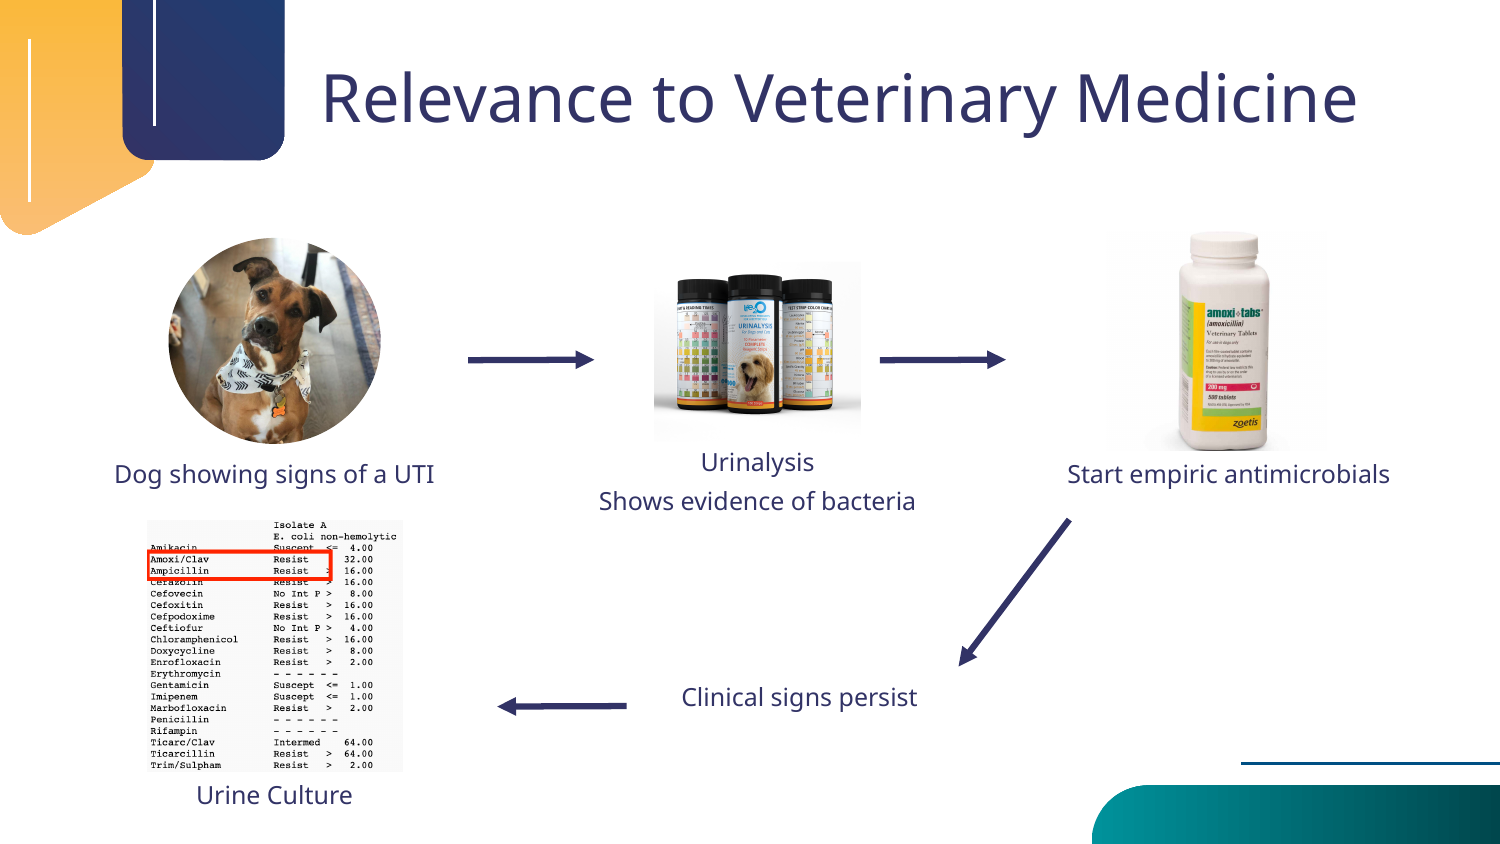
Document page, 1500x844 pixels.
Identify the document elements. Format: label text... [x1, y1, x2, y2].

subtitle Dog showing signs of a UTI [73, 443, 477, 500]
picture [146, 520, 403, 772]
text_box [958, 519, 1070, 667]
picture [654, 237, 861, 445]
subtitle Urinalysis [556, 431, 960, 470]
subtitle Urine Culture [123, 764, 426, 844]
subtitle Shows evidence of bacteria [556, 470, 960, 520]
title Relevance to Veterinary Medicine [298, 40, 1383, 221]
picture [1106, 230, 1327, 451]
subtitle Clinical signs persist [648, 666, 951, 747]
subtitle Start empiric antimicrobials [1027, 443, 1431, 675]
picture [168, 237, 381, 445]
